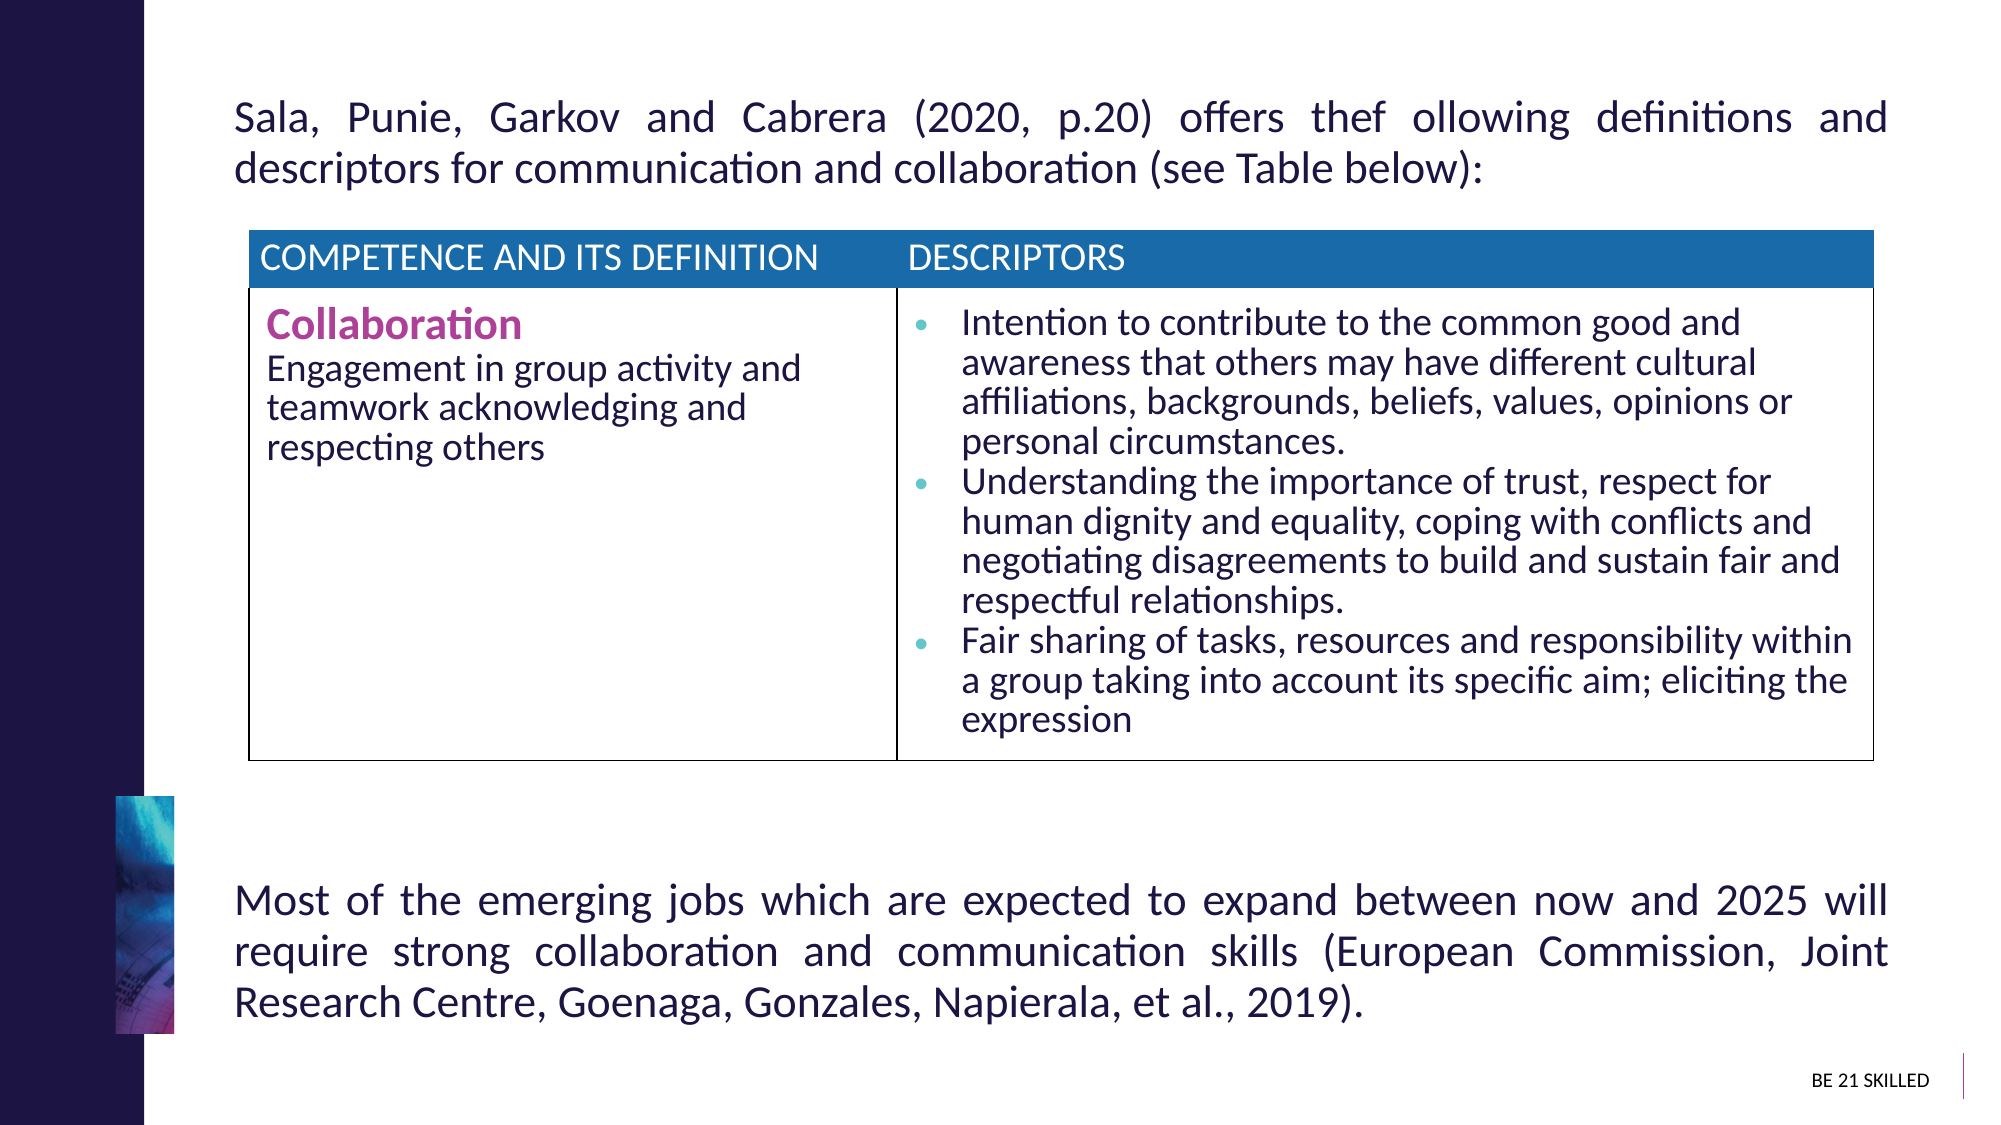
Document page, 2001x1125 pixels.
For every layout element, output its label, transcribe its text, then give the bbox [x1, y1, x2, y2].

picture [26, 796, 264, 1034]
text_box Sala, Punie, Garkov and Cabrera (2020, p.20) offers thef ollowing definitions and descriptors for communication and collaboration (see Table below): [219, 83, 1906, 239]
table_header DESCRIPTORS [897, 239, 1874, 288]
table_cell Collaboration Engagement in group activity and teamwork acknowledging and respecting others [250, 288, 896, 760]
table_header COMPETENCE AND ITS DEFINITION [249, 239, 897, 288]
table_cell Intention to contribute to the common good and awareness that others may have different cultural affiliations, backgrounds, beliefs, values, opinions or personal circumstances. Understanding the importance of trust, respect for human dignity and equality, coping with conflicts and negotiating disagreements to build and sustain fair and respectful relationships. Fair sharing of tasks, resources and responsibility within a group taking into account its specific aim; eliciting the expression [898, 288, 1873, 760]
text_box Most of the emerging jobs which are expected to expand between now and 2025 will require strong collaboration and communication skills (European Commission, Joint Research Centre, Goenaga, Gonzales, Napierala, et al., 2019). [219, 866, 1906, 936]
text_box [0, 0, 145, 1125]
